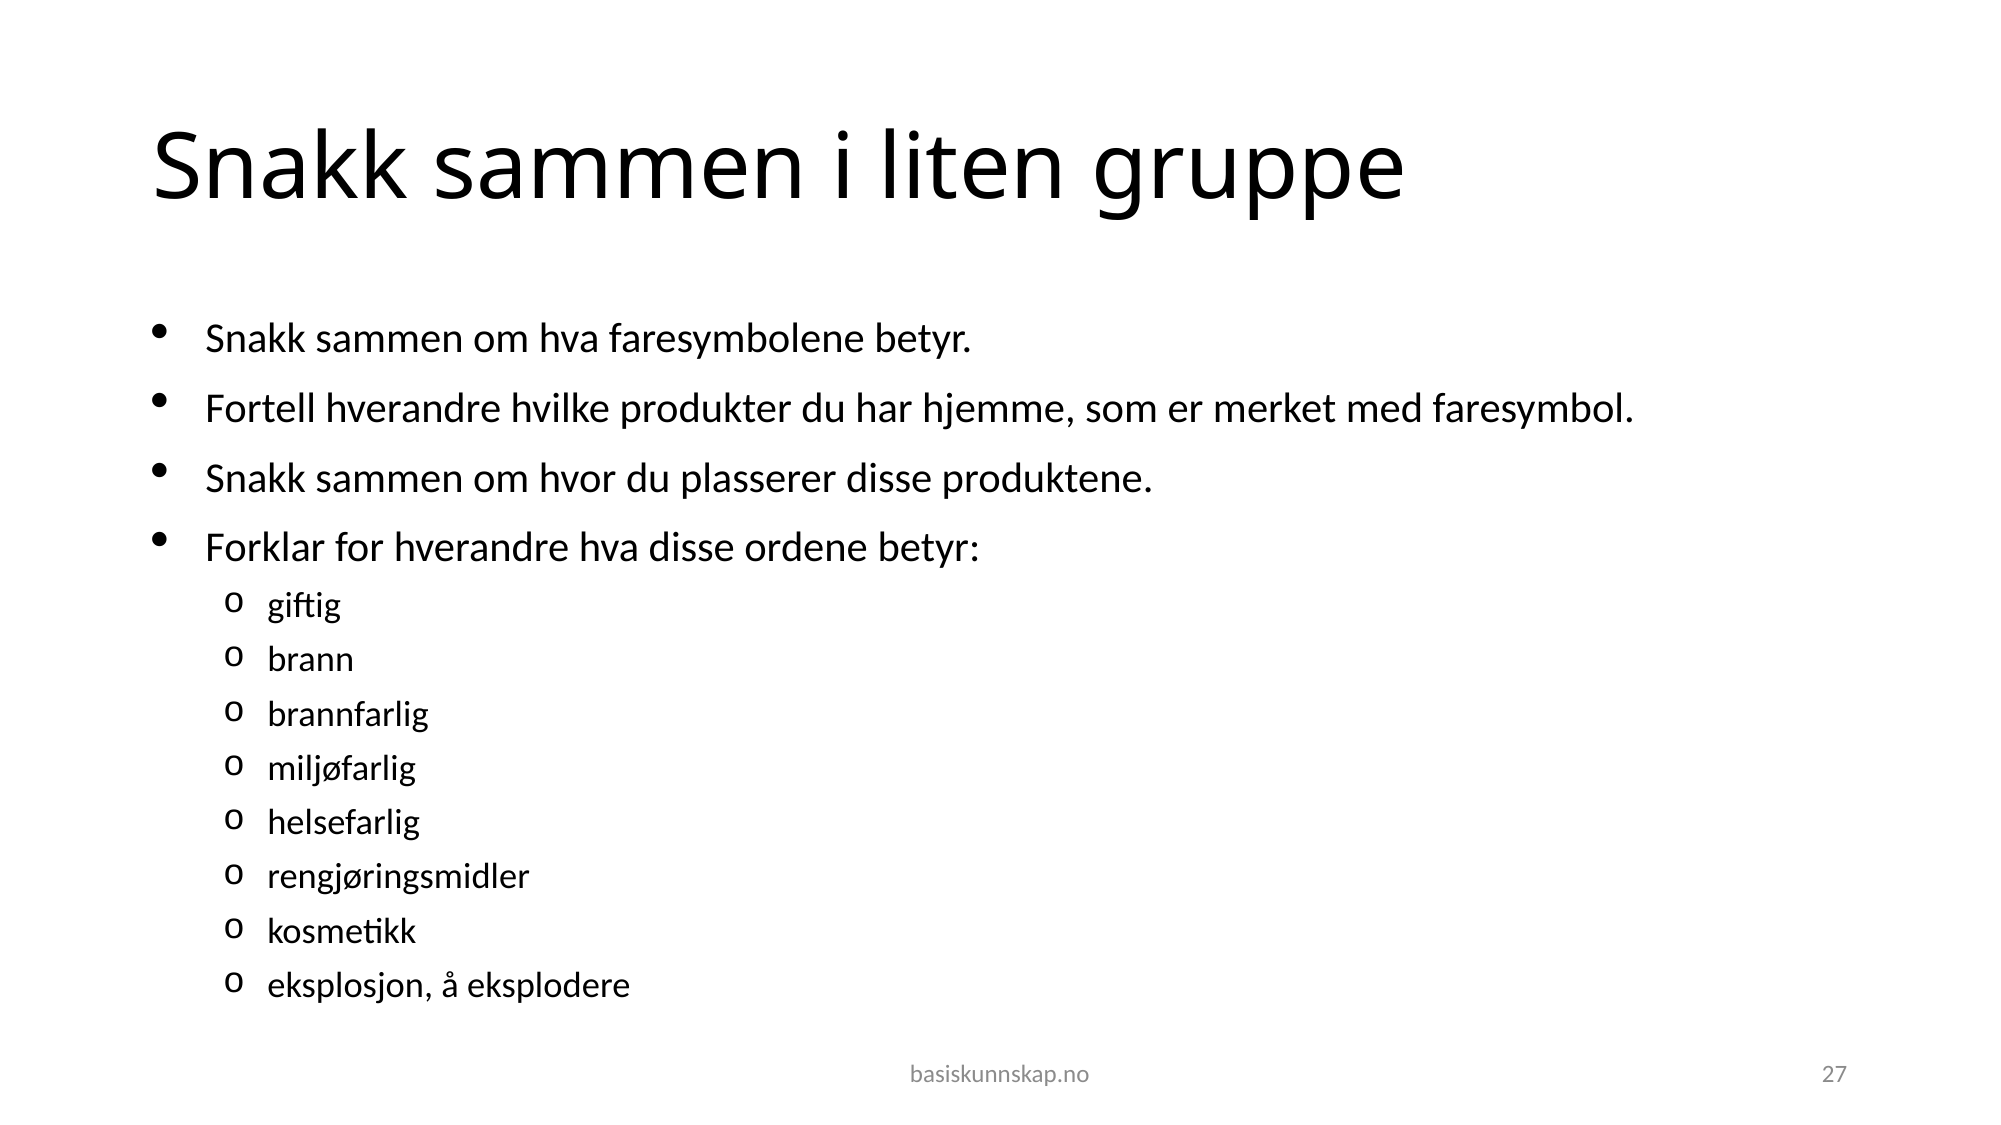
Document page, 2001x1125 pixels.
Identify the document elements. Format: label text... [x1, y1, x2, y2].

footer basiskunnskap.no [662, 1042, 1338, 1103]
slide_number 27 [1412, 1042, 1863, 1103]
list Snakk sammen om hva faresymbolene betyr. Fortell hverandre hvilke produkter du har hjemme, som er merket med faresymbol. Snakk sammen om hvor du plasserer disse produktene. Forklar for hverandre hva disse ordene betyr: giftig brann brannfarlig miljøfarlig helsefarlig rengjøringsmidler kosmetikk eksplosjon, å eksplodere [137, 299, 1863, 1014]
title Snakk sammen i liten gruppe [137, 59, 1863, 278]
